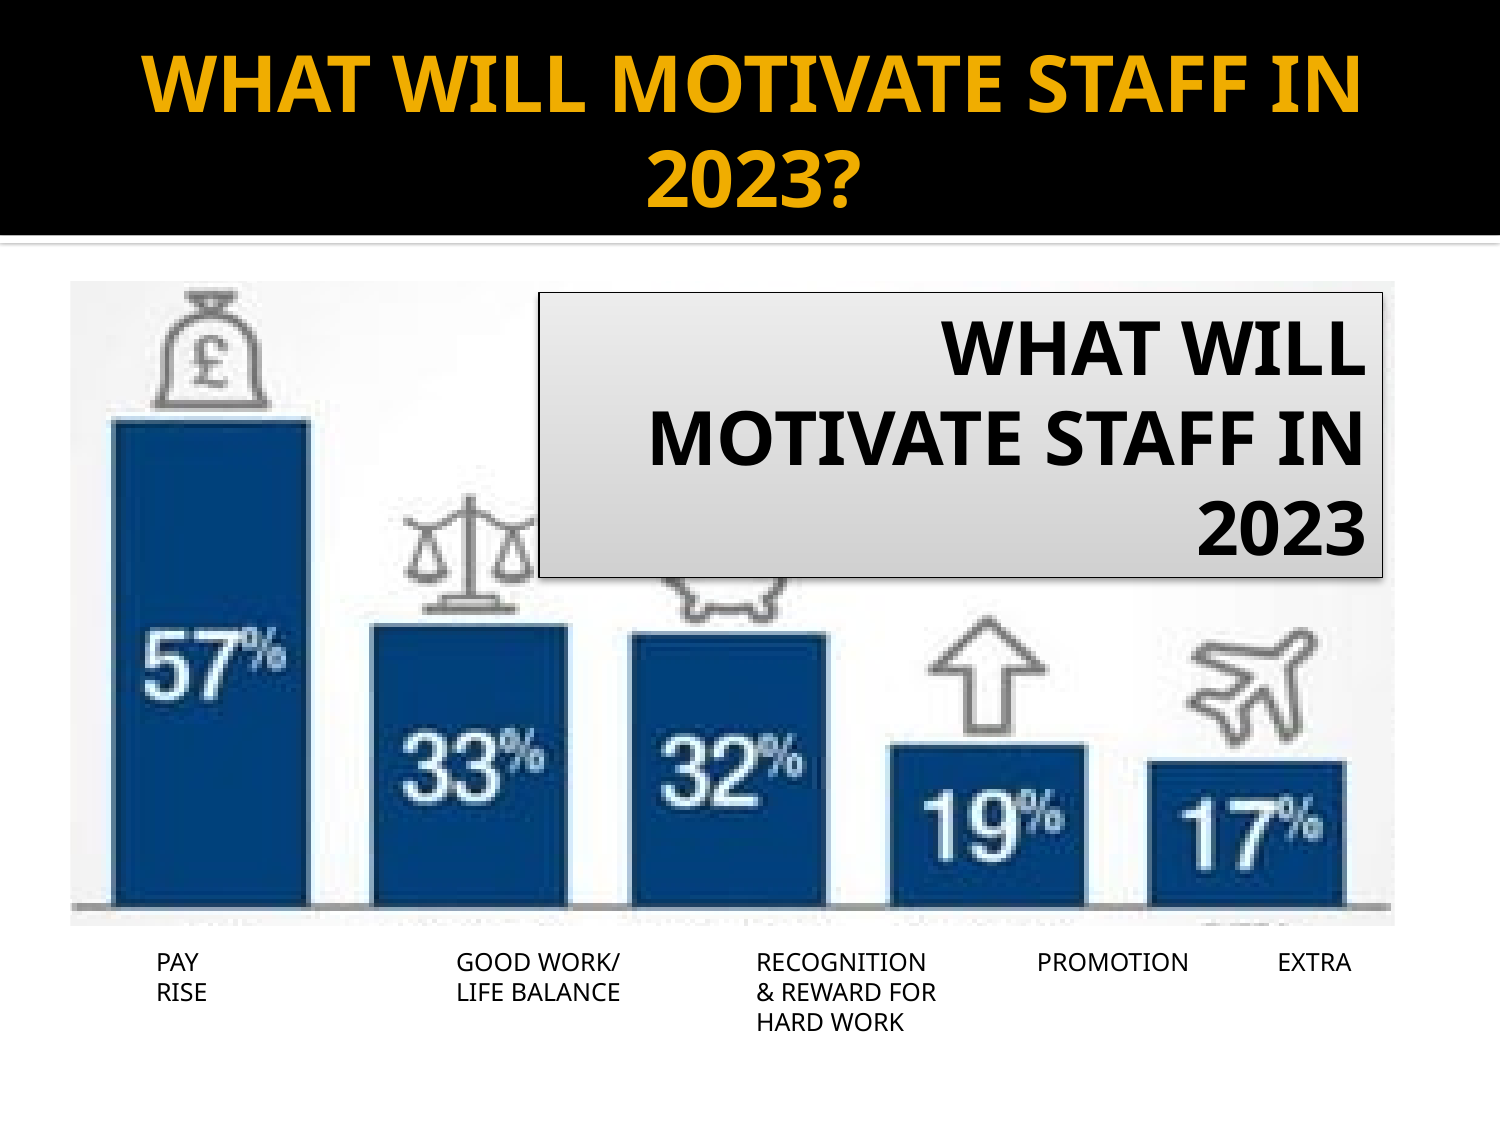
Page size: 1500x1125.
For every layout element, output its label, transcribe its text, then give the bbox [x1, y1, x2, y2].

list PAY GOOD WORK/ RECOGNITION PROMOTION EXTRA RISE LIFE BALANCE & REWARD FOR HARD WORK [75, 291, 1425, 1050]
picture [70, 281, 1395, 926]
title WHAT WILL MOTIVATE STAFF IN 2023? [75, 25, 1425, 231]
